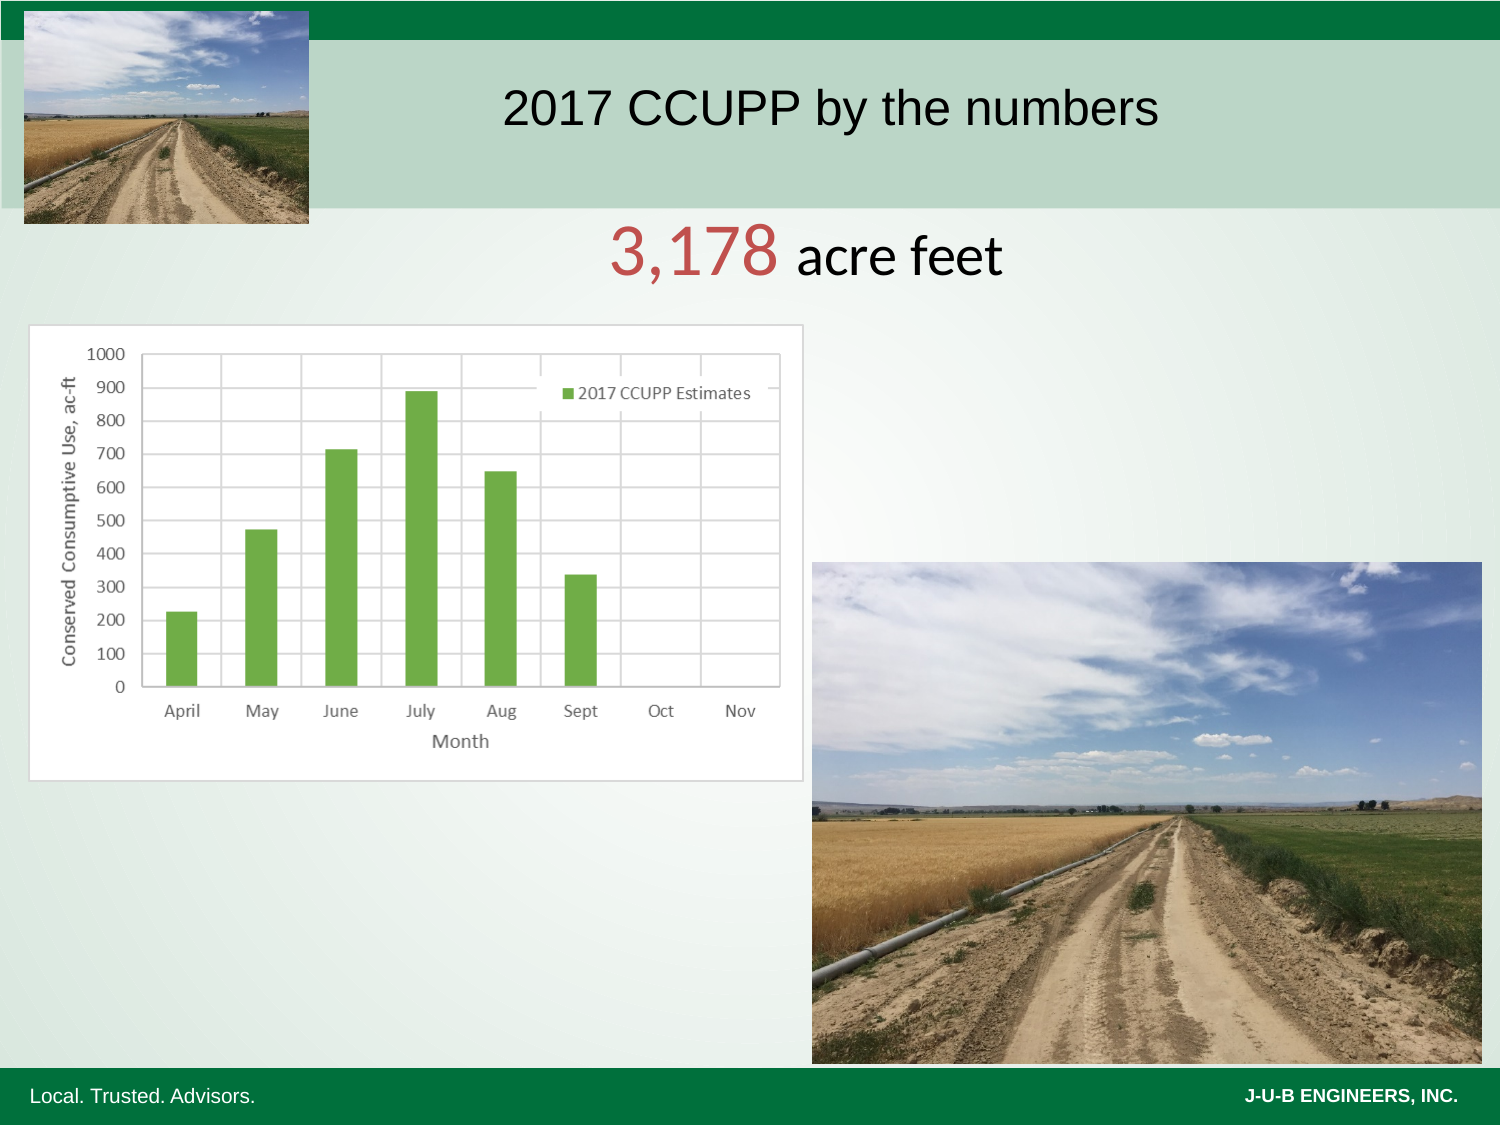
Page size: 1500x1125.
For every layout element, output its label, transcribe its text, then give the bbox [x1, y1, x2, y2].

picture [1, 1, 1500, 224]
text_box 3,178 acre feet [593, 193, 1032, 299]
picture [812, 562, 1482, 1065]
picture [28, 324, 804, 782]
title 2017 CCUPP by the numbers [309, 11, 1375, 199]
